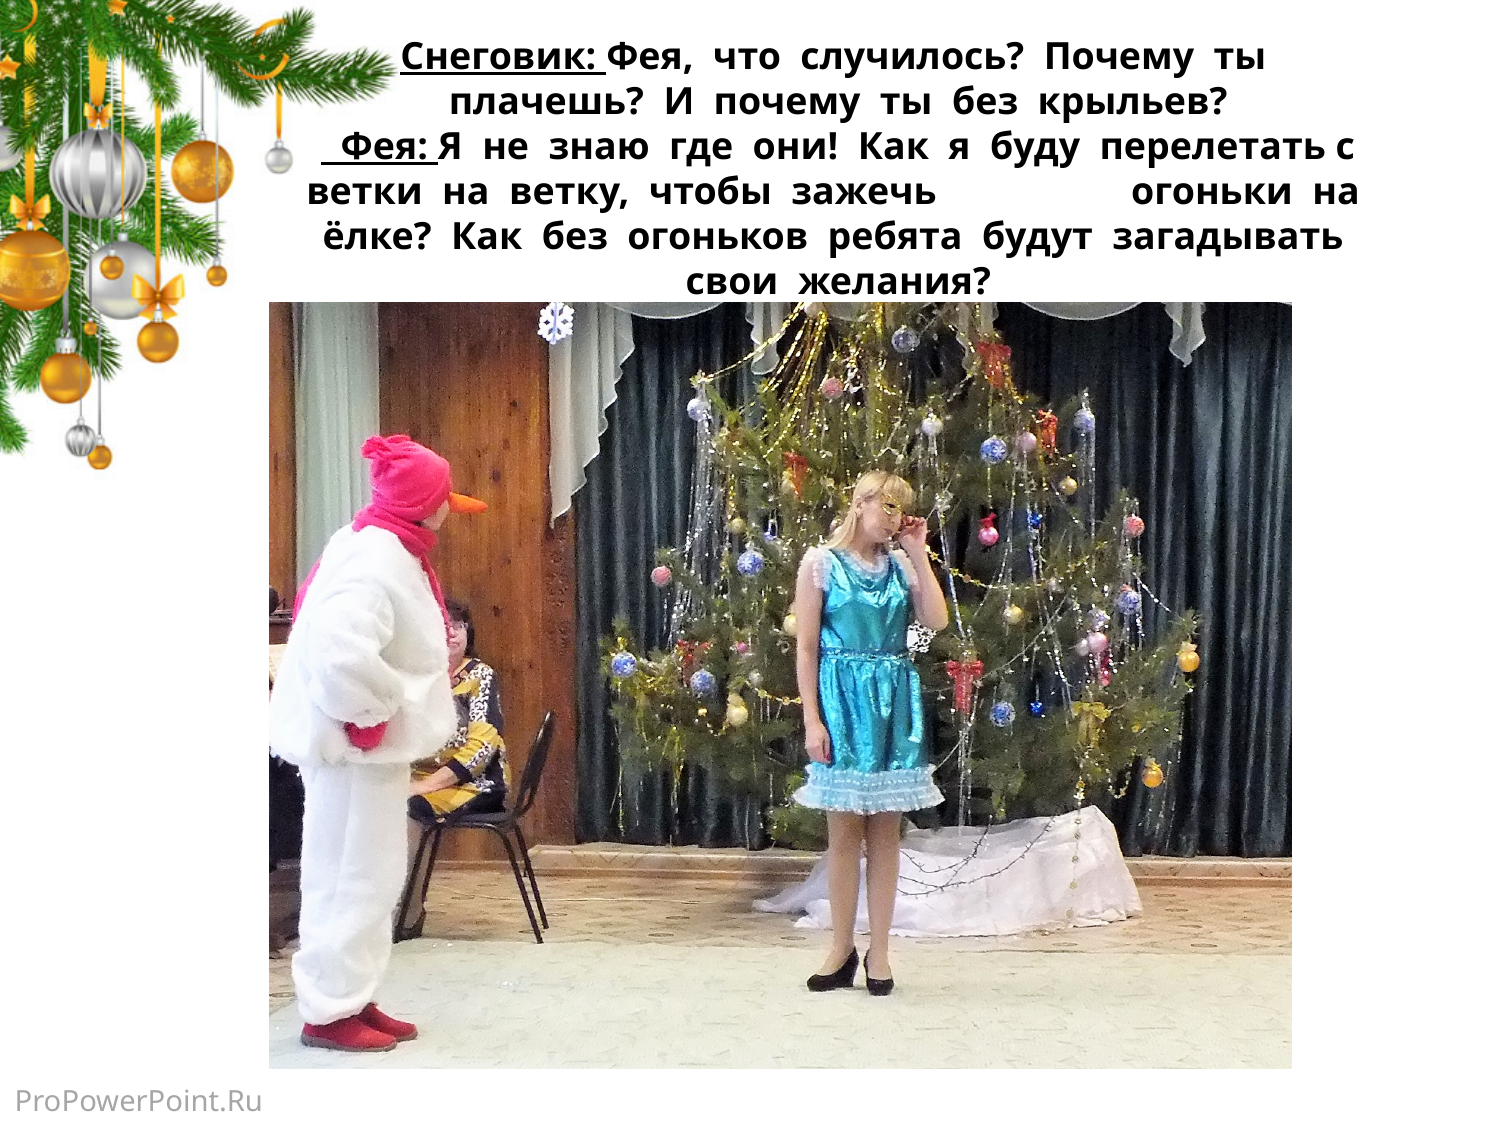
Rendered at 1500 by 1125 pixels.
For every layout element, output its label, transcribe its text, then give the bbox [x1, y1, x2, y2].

title Снеговик: Фея, что случилось? Почему ты плачешь? И почему ты без крыльев? Фея: Я не знаю где они! Как я буду перелетать с ветки на ветку, чтобы зажечь огоньки на ёлке? Как без огоньков ребята будут загадывать свои желания? [289, 78, 1388, 256]
picture [0, 0, 1500, 1125]
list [268, 302, 1292, 1069]
